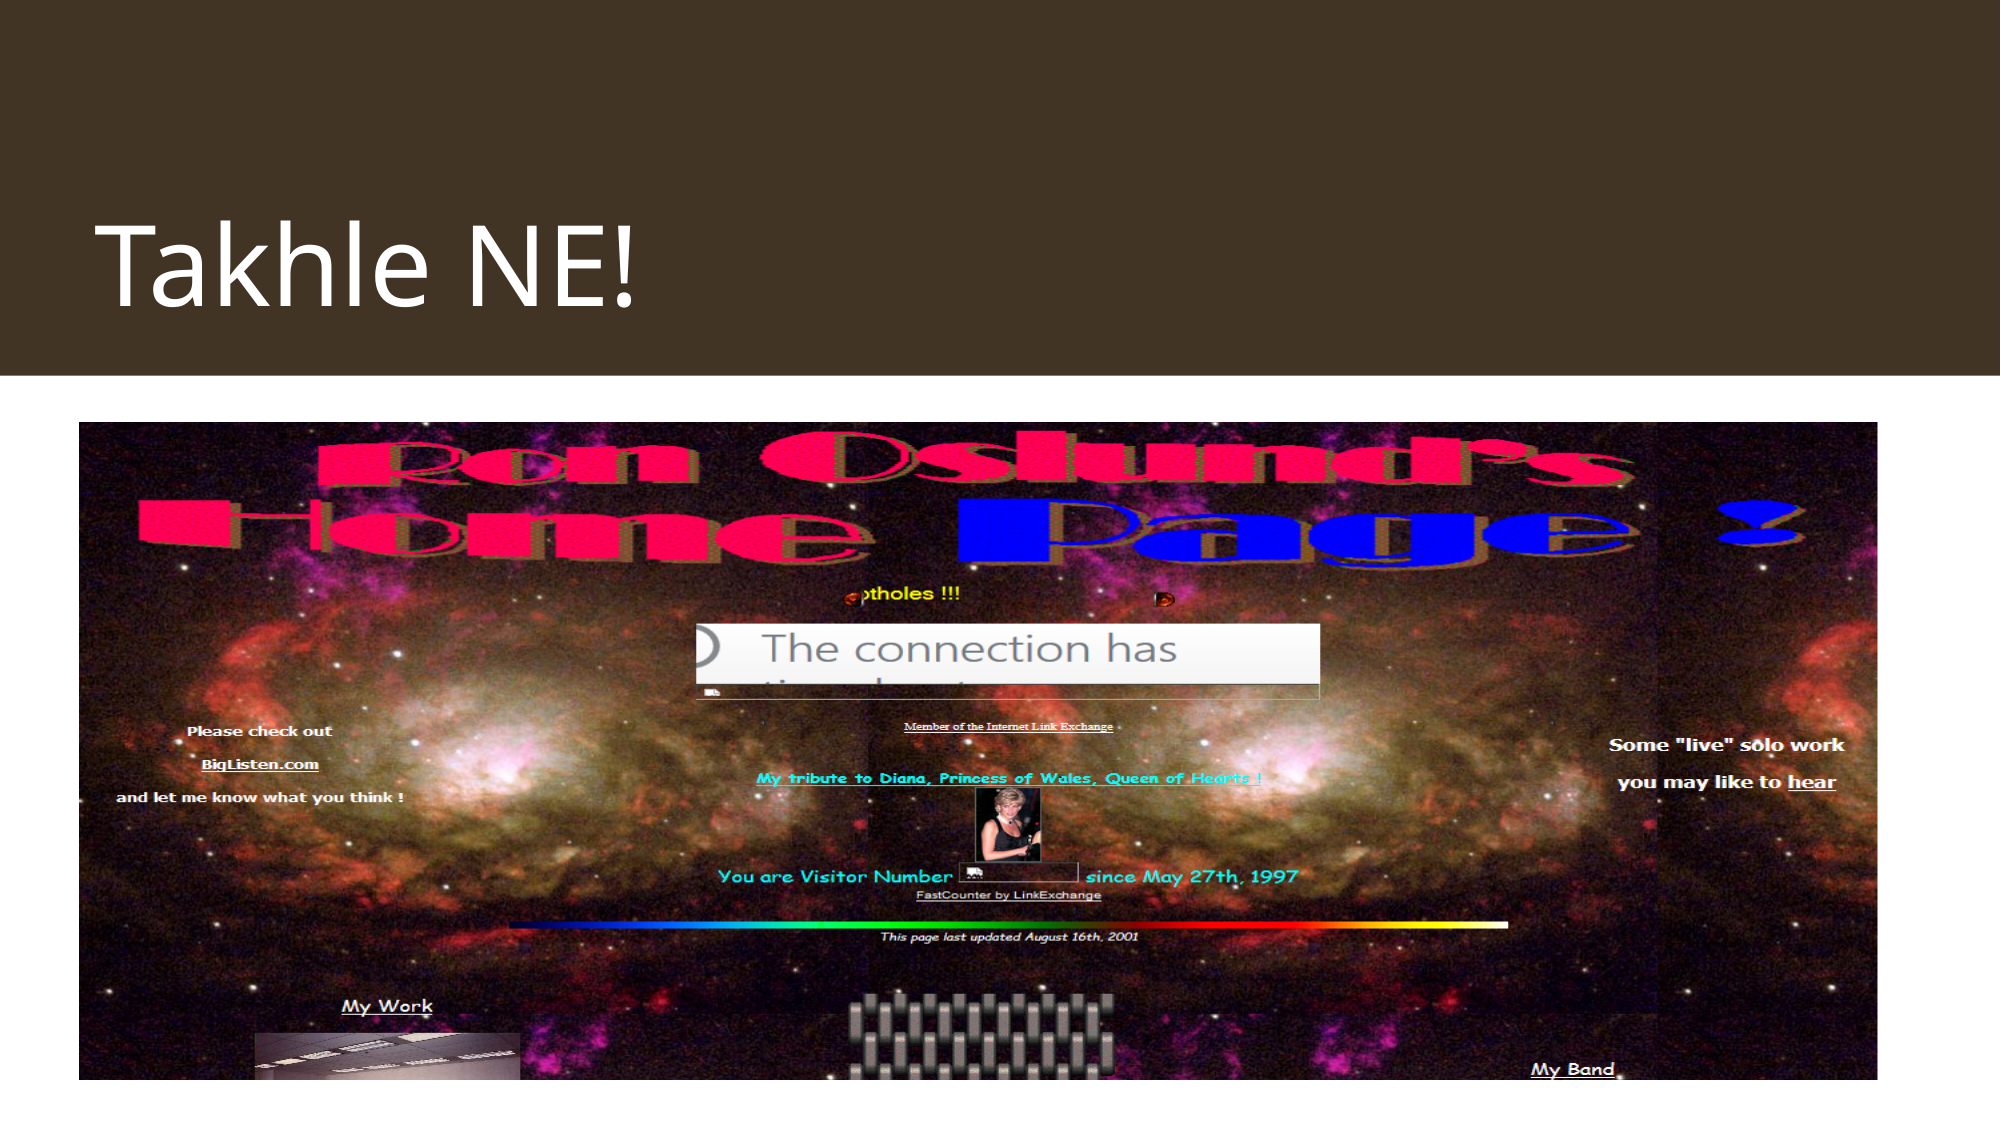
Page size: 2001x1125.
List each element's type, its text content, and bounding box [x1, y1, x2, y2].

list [79, 422, 1879, 1080]
title Takhle NE! [79, 59, 1863, 337]
